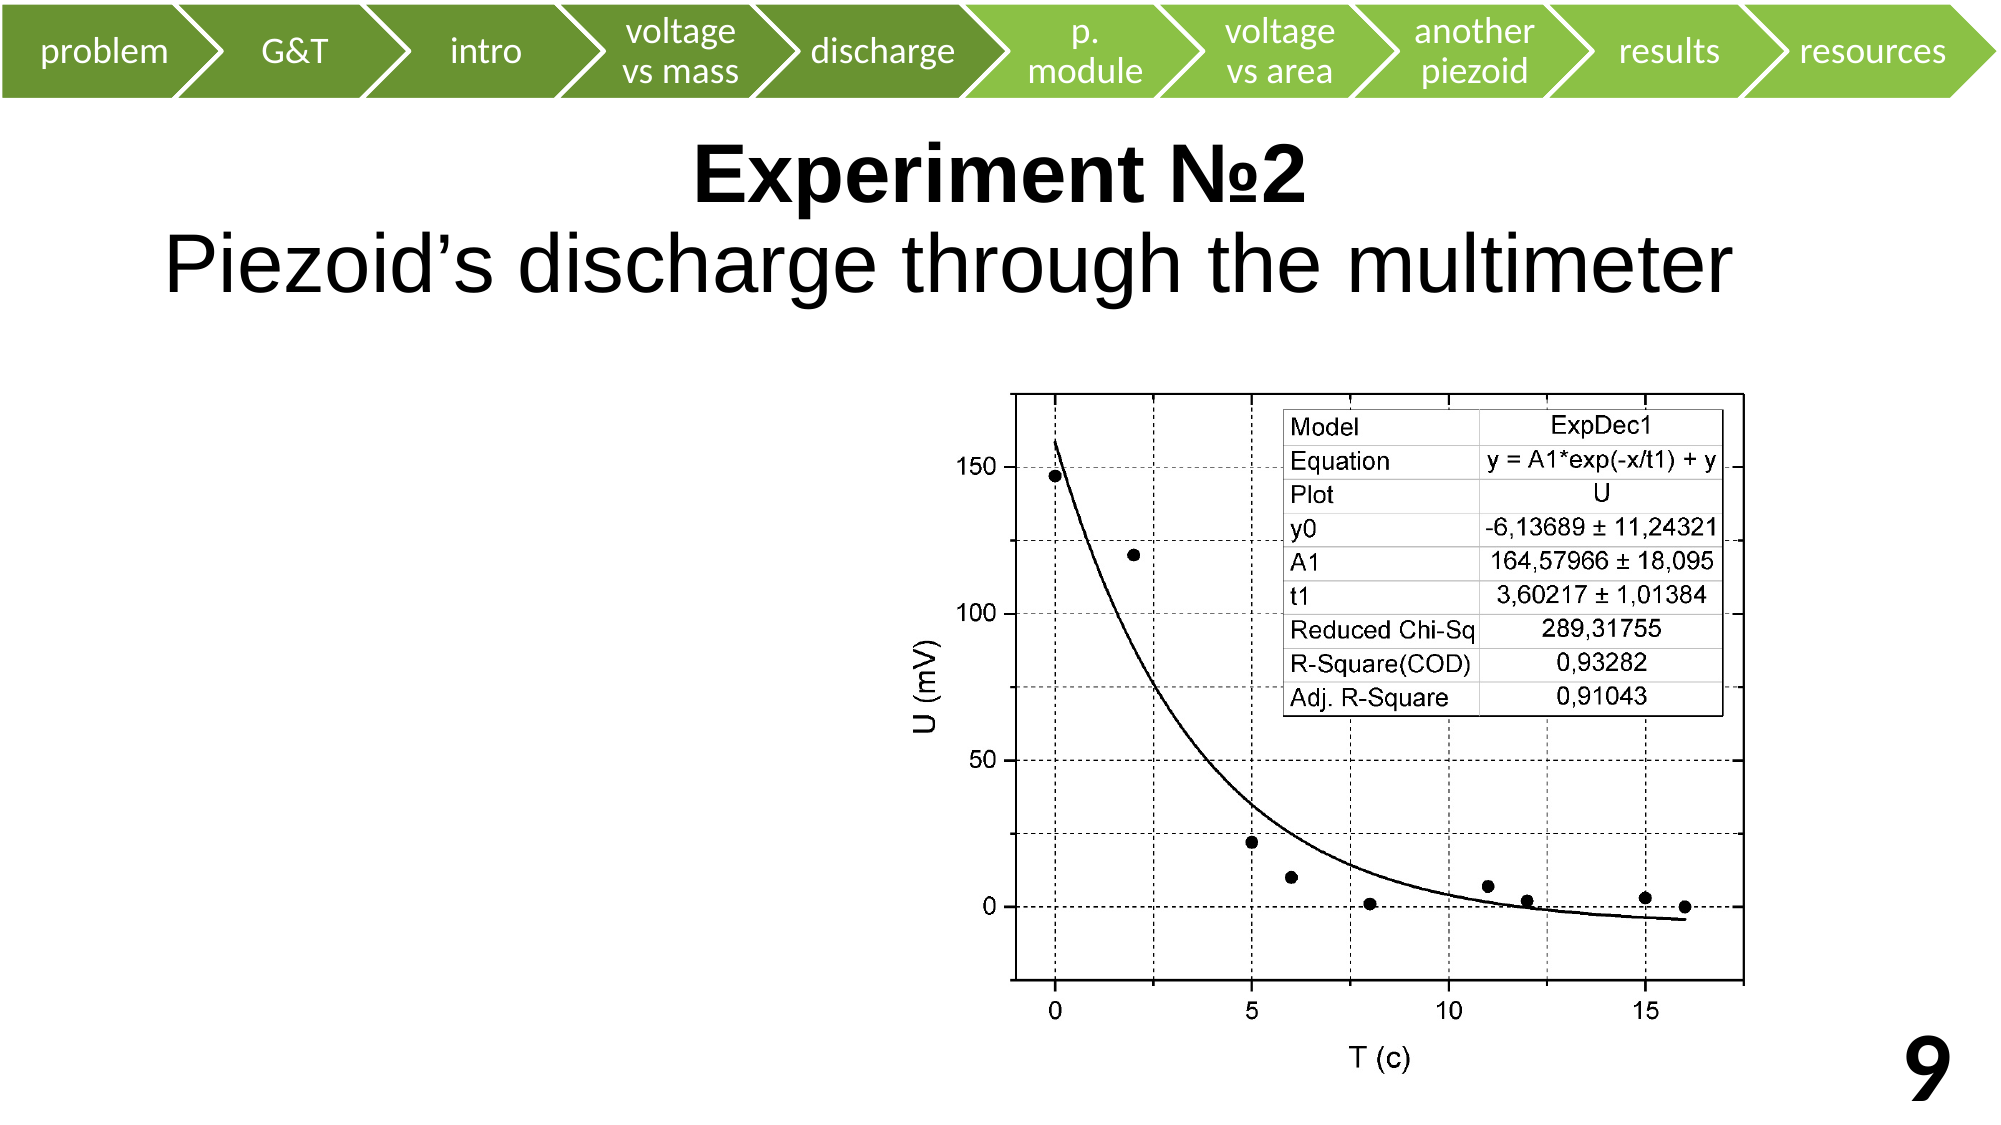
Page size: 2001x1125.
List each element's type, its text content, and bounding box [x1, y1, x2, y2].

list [901, 367, 1771, 1093]
title Experiment №2 Piezoid’s discharge through the multimeter (1) [0, 131, 2000, 343]
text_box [0, 0, 2000, 120]
slide_number 9 [1776, 1032, 1968, 1092]
